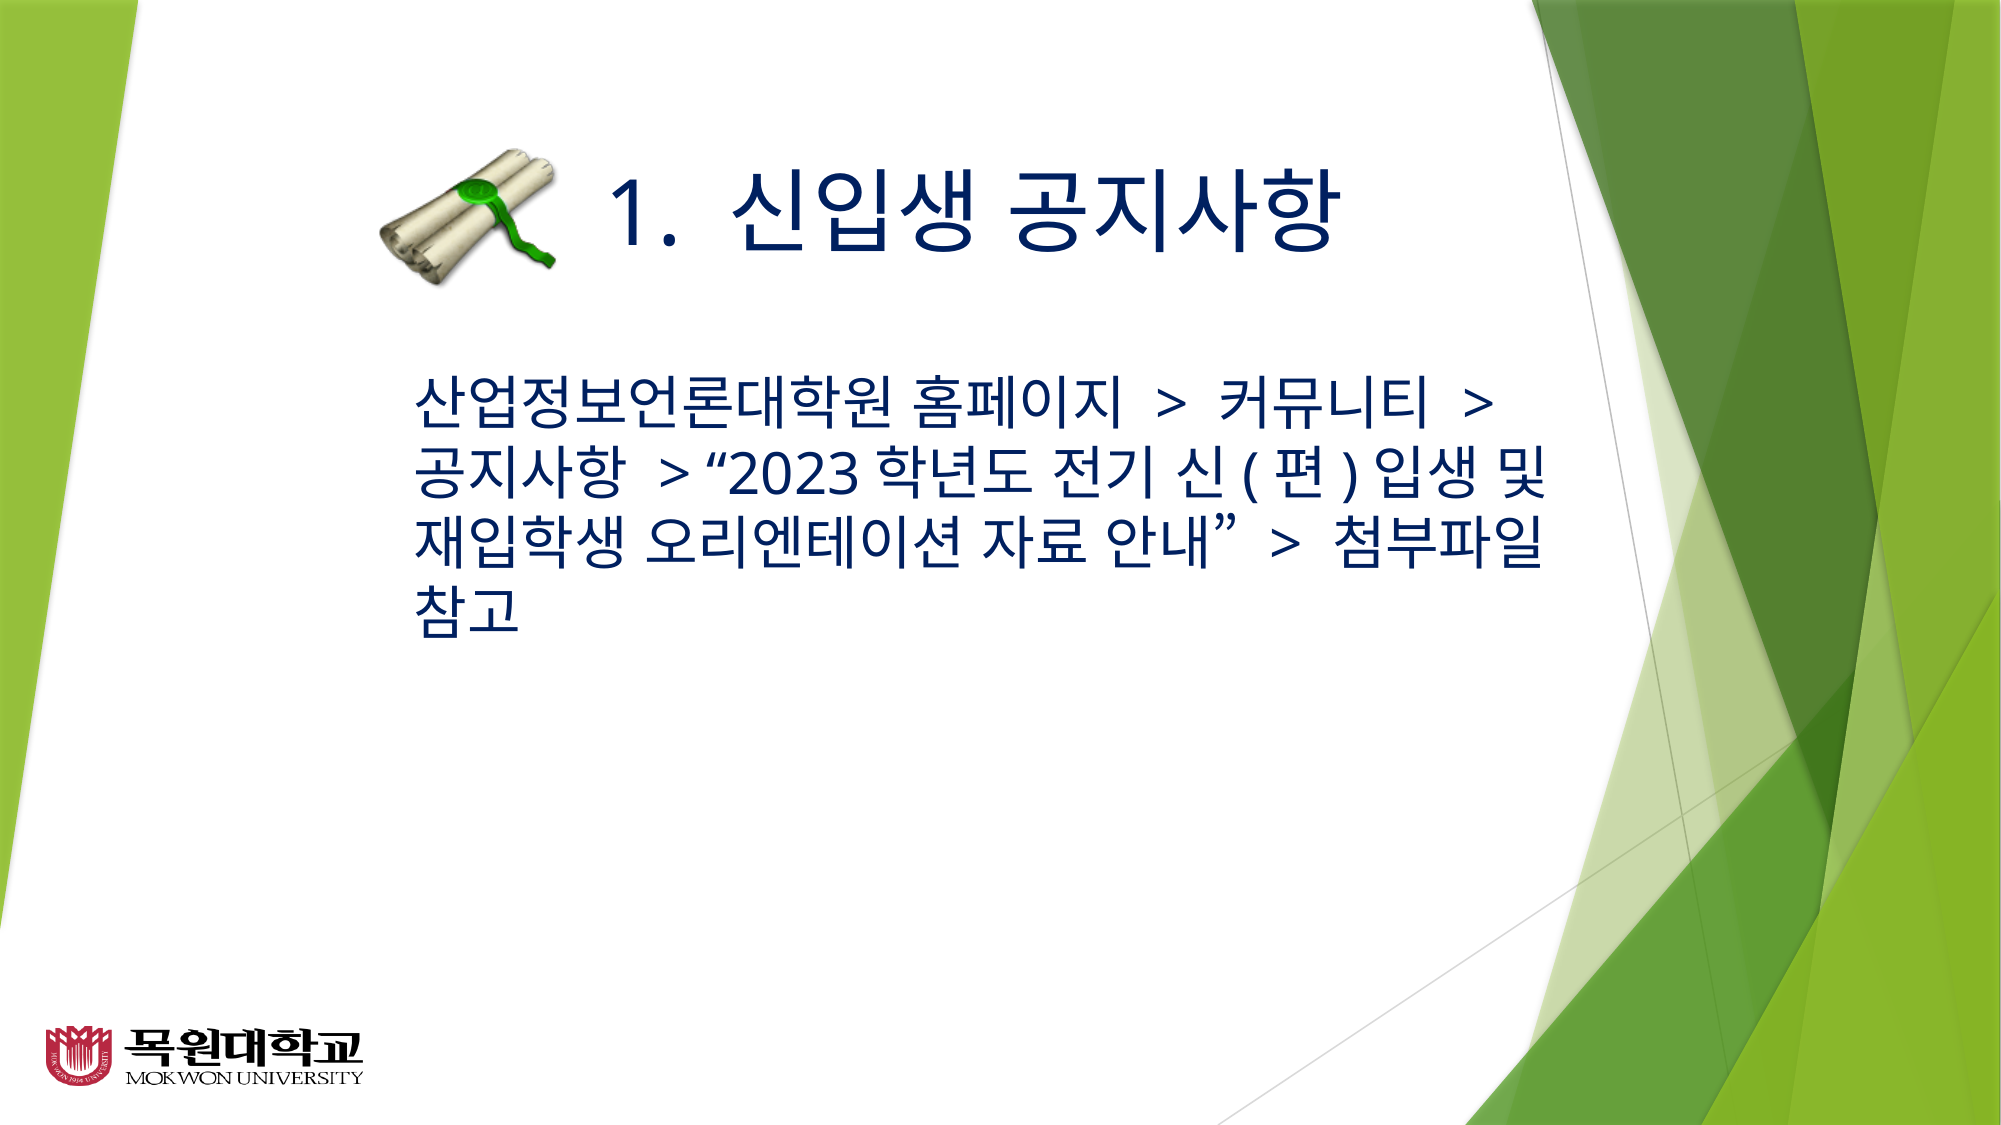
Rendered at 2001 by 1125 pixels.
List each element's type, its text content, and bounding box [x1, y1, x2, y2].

text_box 1. 신입생 공지사항 [589, 146, 1416, 272]
text_box 산업정보언론대학원 홈페이지 > 커뮤니티 > 공지사항 > “2023학년도 전기 신(편)입생 및 재입학생 오리엔테이션 자료 안내” > 첨부파일 참고 [399, 358, 1565, 654]
picture [378, 126, 564, 312]
picture [46, 1026, 363, 1086]
